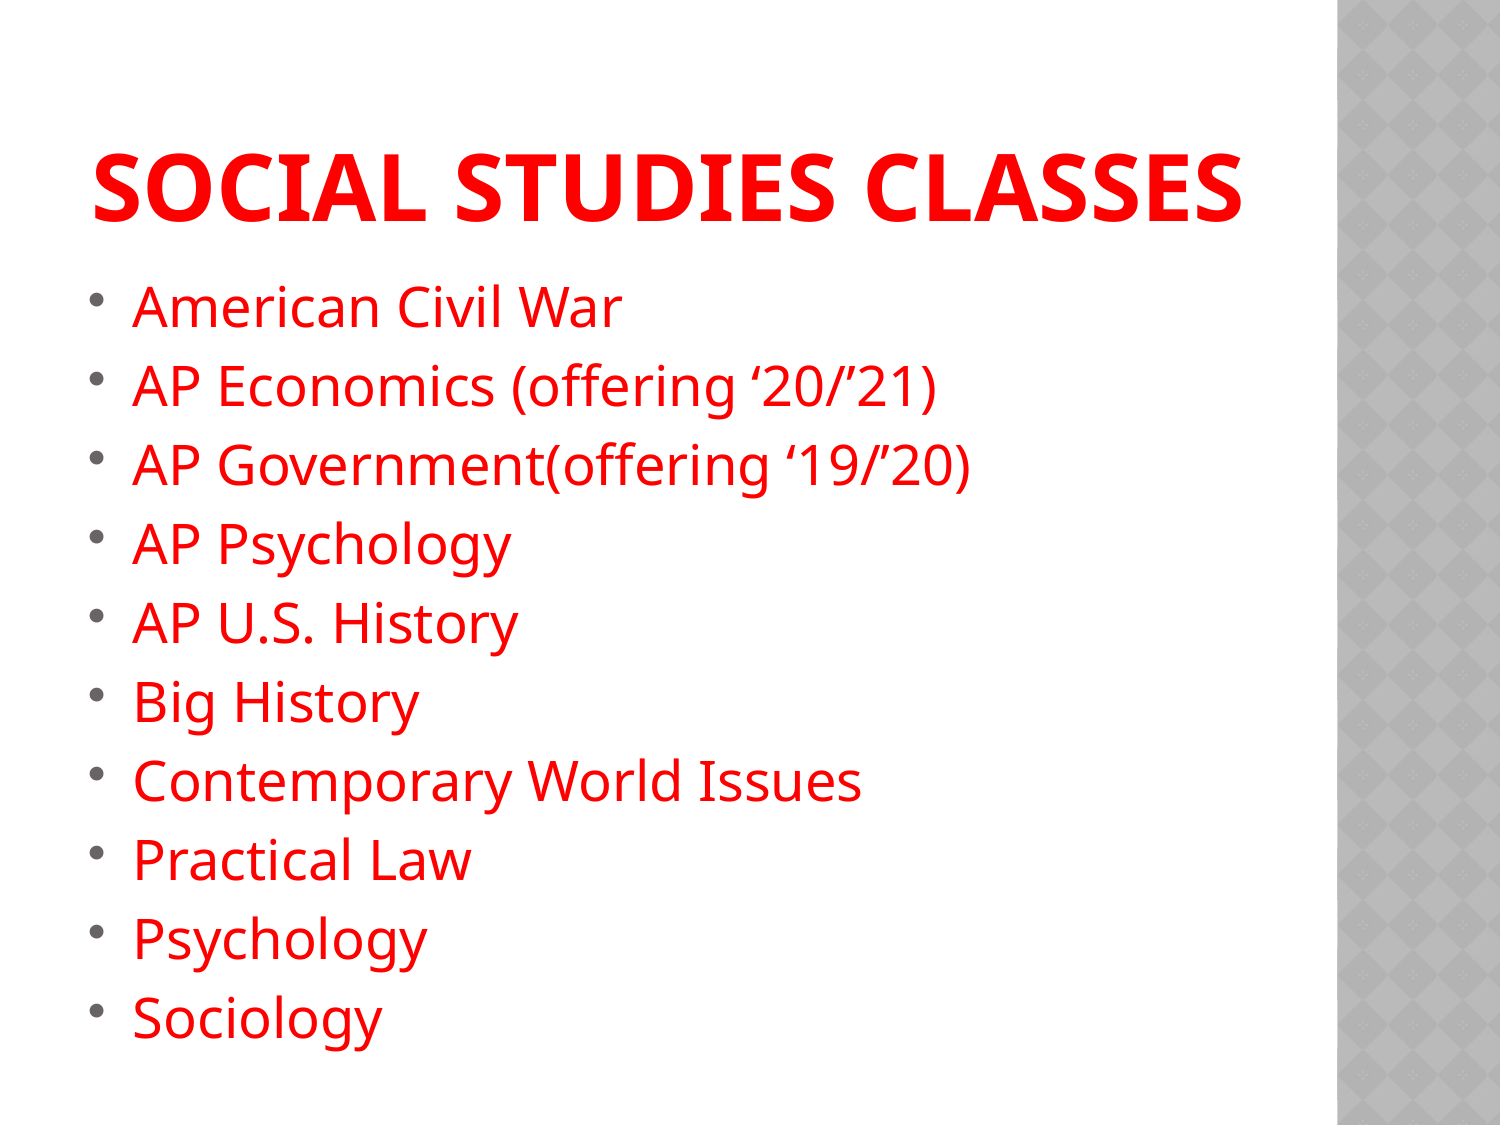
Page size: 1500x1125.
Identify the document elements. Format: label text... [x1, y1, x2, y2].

title Social Studies Classes [75, 52, 1263, 240]
list American Civil War AP Economics (offering ‘20/’21) AP Government(offering ‘19/’20) AP Psychology AP U.S. History Big History Contemporary World Issues Practical Law Psychology Sociology [75, 264, 1263, 1059]
